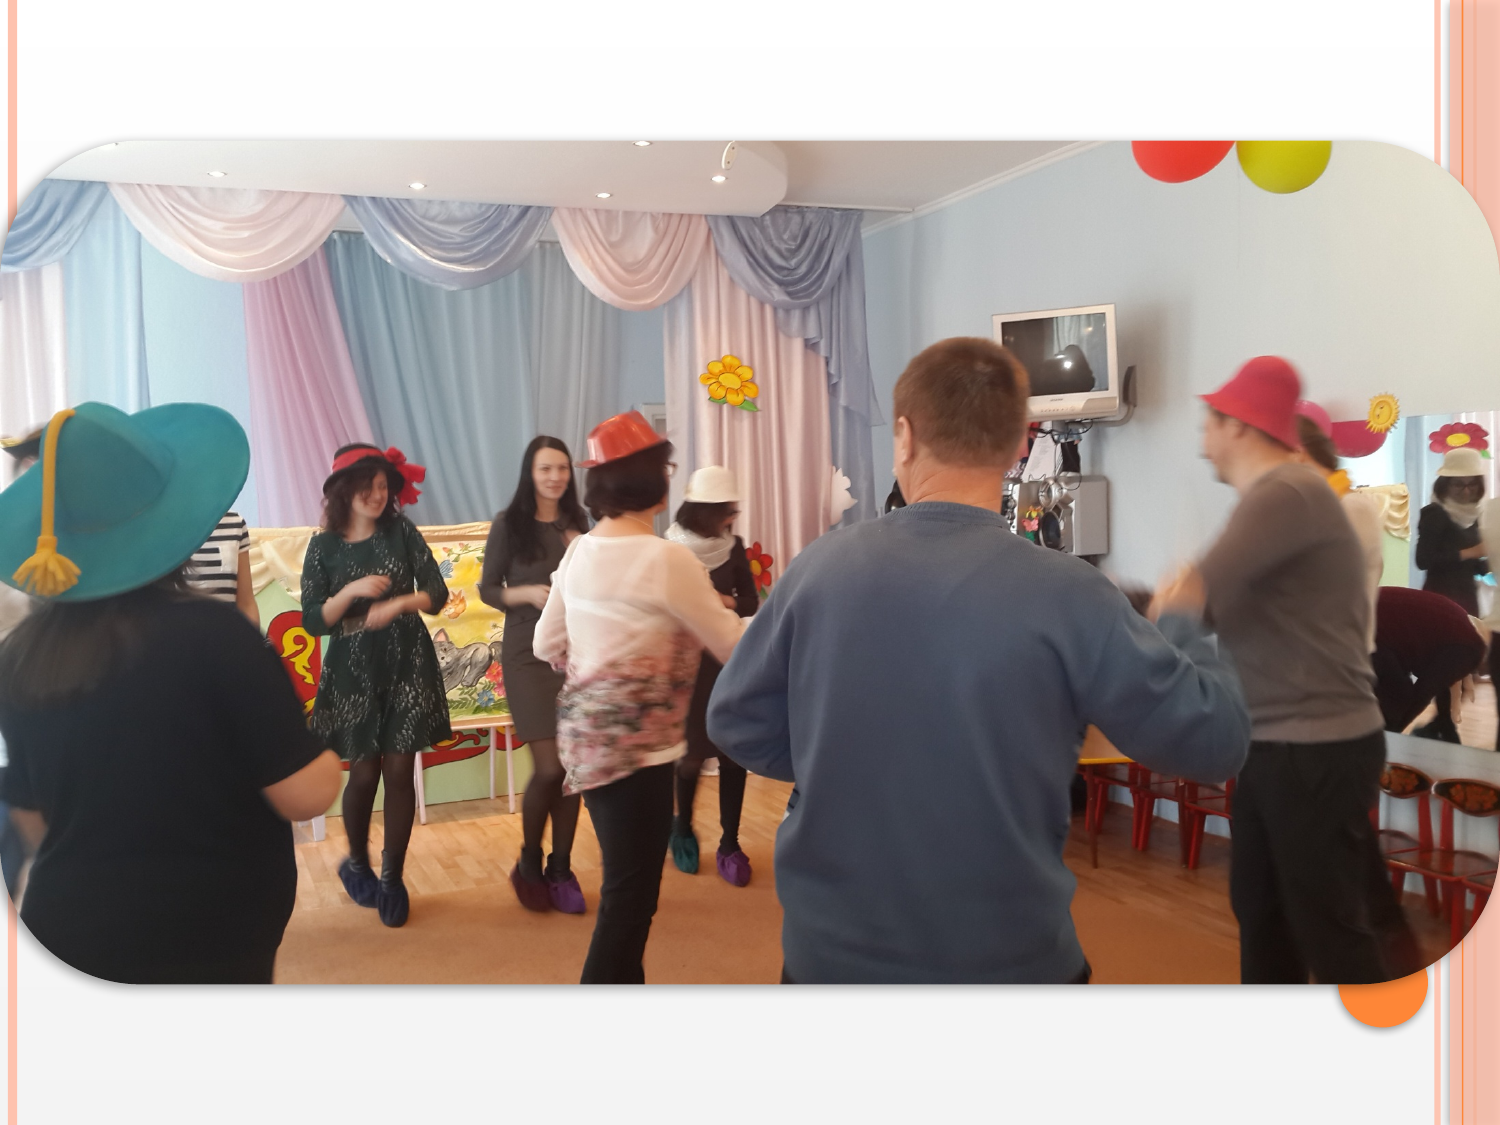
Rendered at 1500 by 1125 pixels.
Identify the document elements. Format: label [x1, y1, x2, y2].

picture [0, 140, 1500, 985]
